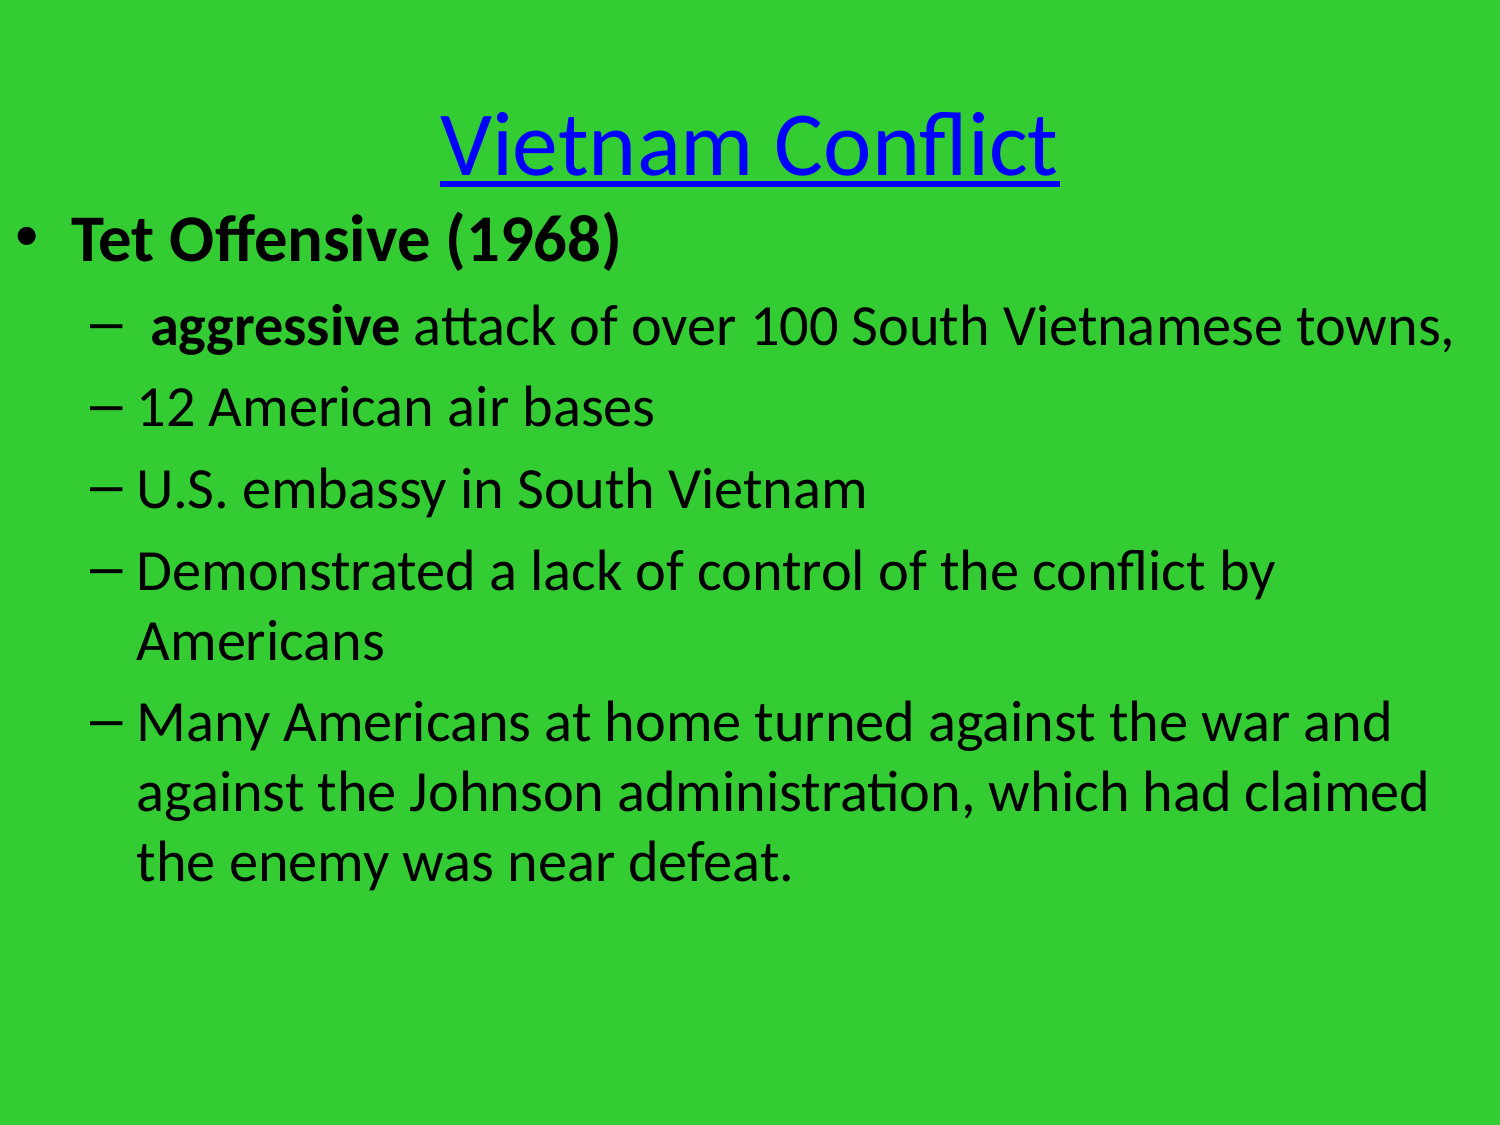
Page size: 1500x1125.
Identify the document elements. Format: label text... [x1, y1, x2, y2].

list Tet Offensive (1968) aggressive attack of over 100 South Vietnamese towns, 12 American air bases U.S. embassy in South Vietnam Demonstrated a lack of control of the conflict by Americans Many Americans at home turned against the war and against the Johnson administration, which had claimed the enemy was near defeat. [0, 187, 1500, 1125]
title Vietnam Conflict [75, 45, 1425, 187]
